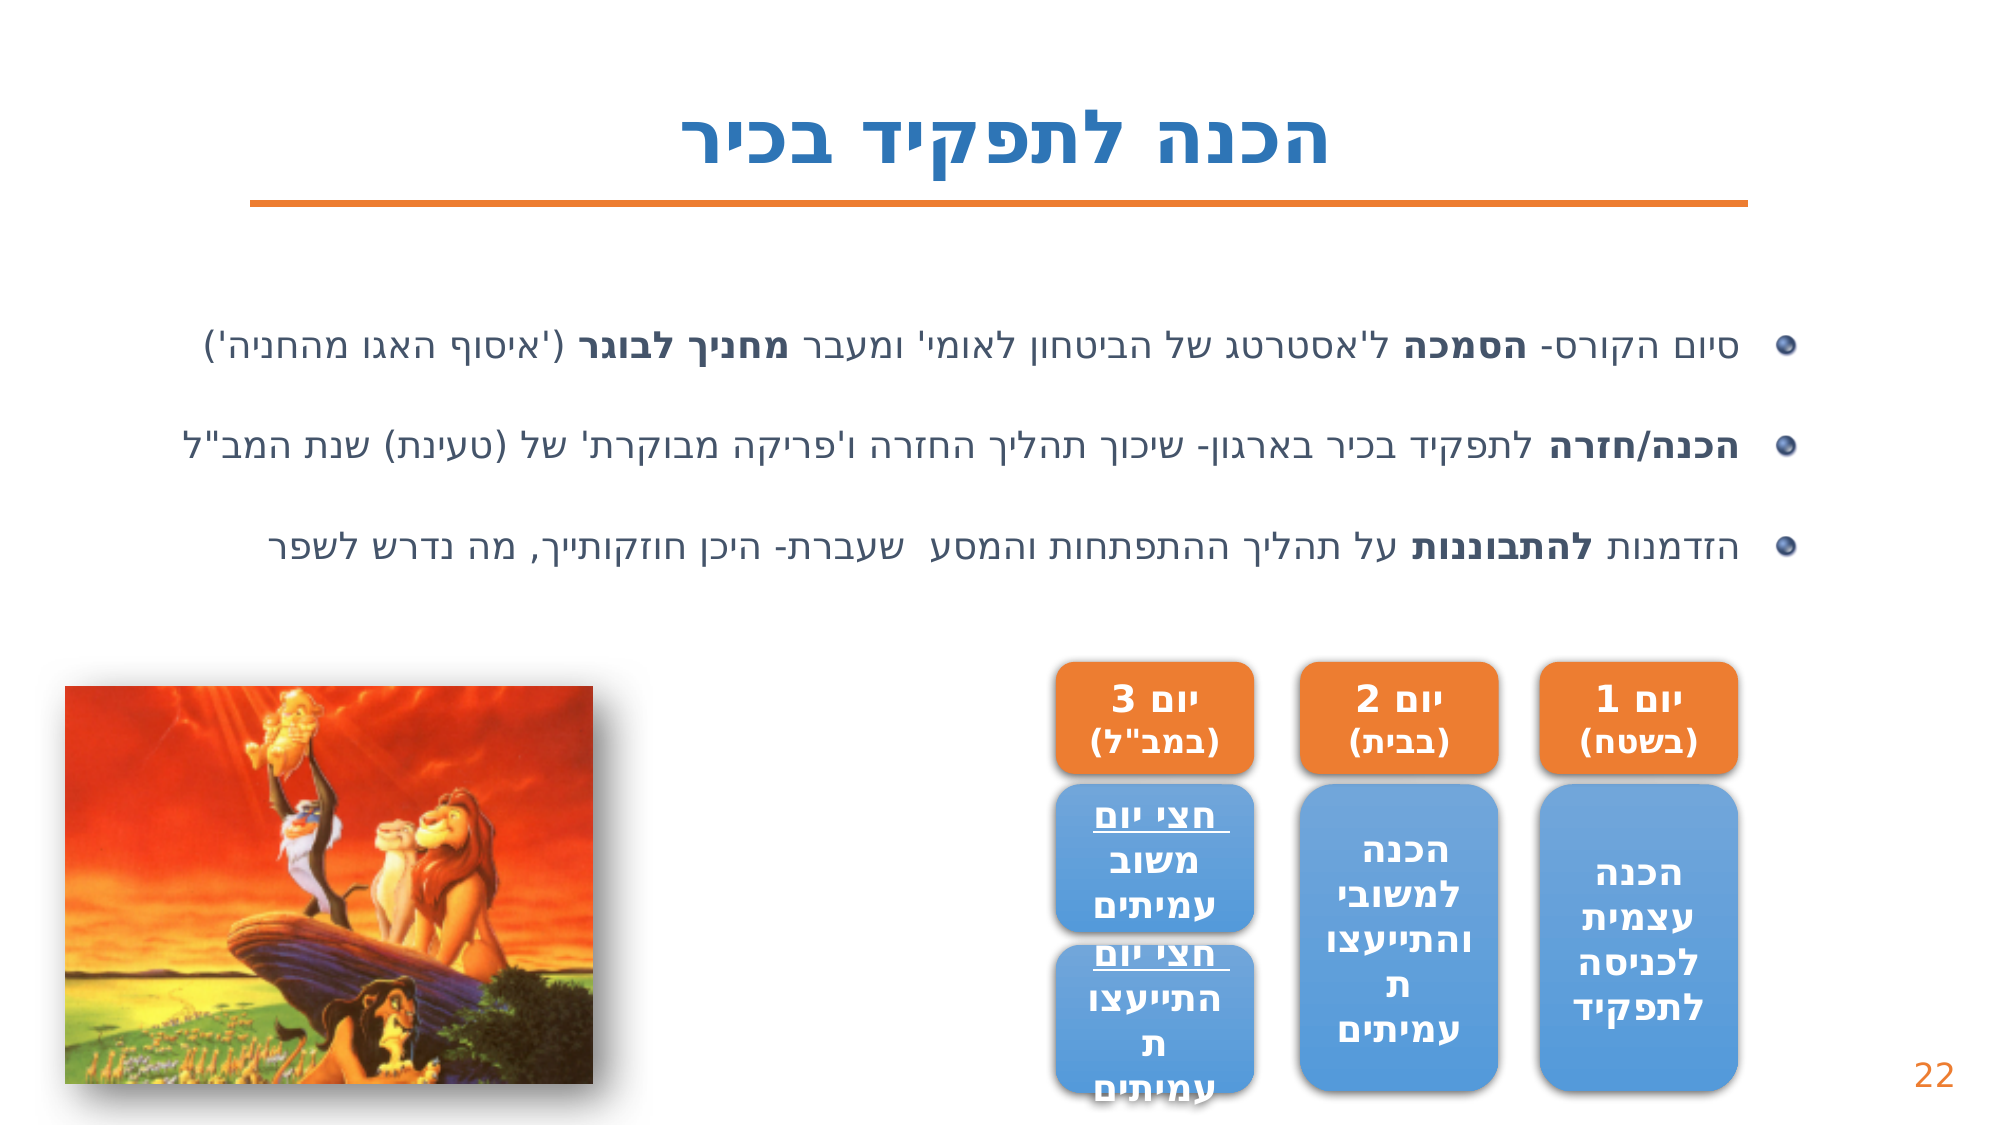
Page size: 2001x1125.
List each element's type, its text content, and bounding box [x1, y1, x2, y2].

picture [1773, 531, 1801, 558]
picture [1773, 330, 1801, 357]
text_box סיום הקורס- הסמכה ל'אסטרטג של הביטחון לאומי' ומעבר מחניך לבוגר ('איסוף האגו מהחניה') הכנה/חזרה לתפקיד בכיר בארגון- שיכוך תהליך החזרה ו'פריקה מבוקרת' של (טעינת) שנת המב"ל הזדמנות להתבוננות על תהליך ההתפתחות והמסע שעברת- היכן חוזקותייך, מה נדרש לשפר [166, 268, 1847, 618]
picture [1773, 430, 1801, 458]
text_box חצי יום משוב עמיתים [1055, 784, 1255, 932]
text_box הכנה עצמית לכניסה לתפקיד [1539, 785, 1739, 1092]
text_box יום 1 (בשטח) [1539, 661, 1739, 774]
text_box יום 2 (בבית) [1300, 661, 1499, 774]
picture [65, 686, 593, 1084]
text_box יום 3 (במב"ל) [1055, 661, 1255, 774]
text_box הכנה למשובי והתייעצות עמיתים [1300, 785, 1499, 1092]
title הכנה לתפקיד בכיר [143, 30, 1869, 248]
text_box חצי יום התייעצות עמיתים [1055, 944, 1255, 1093]
